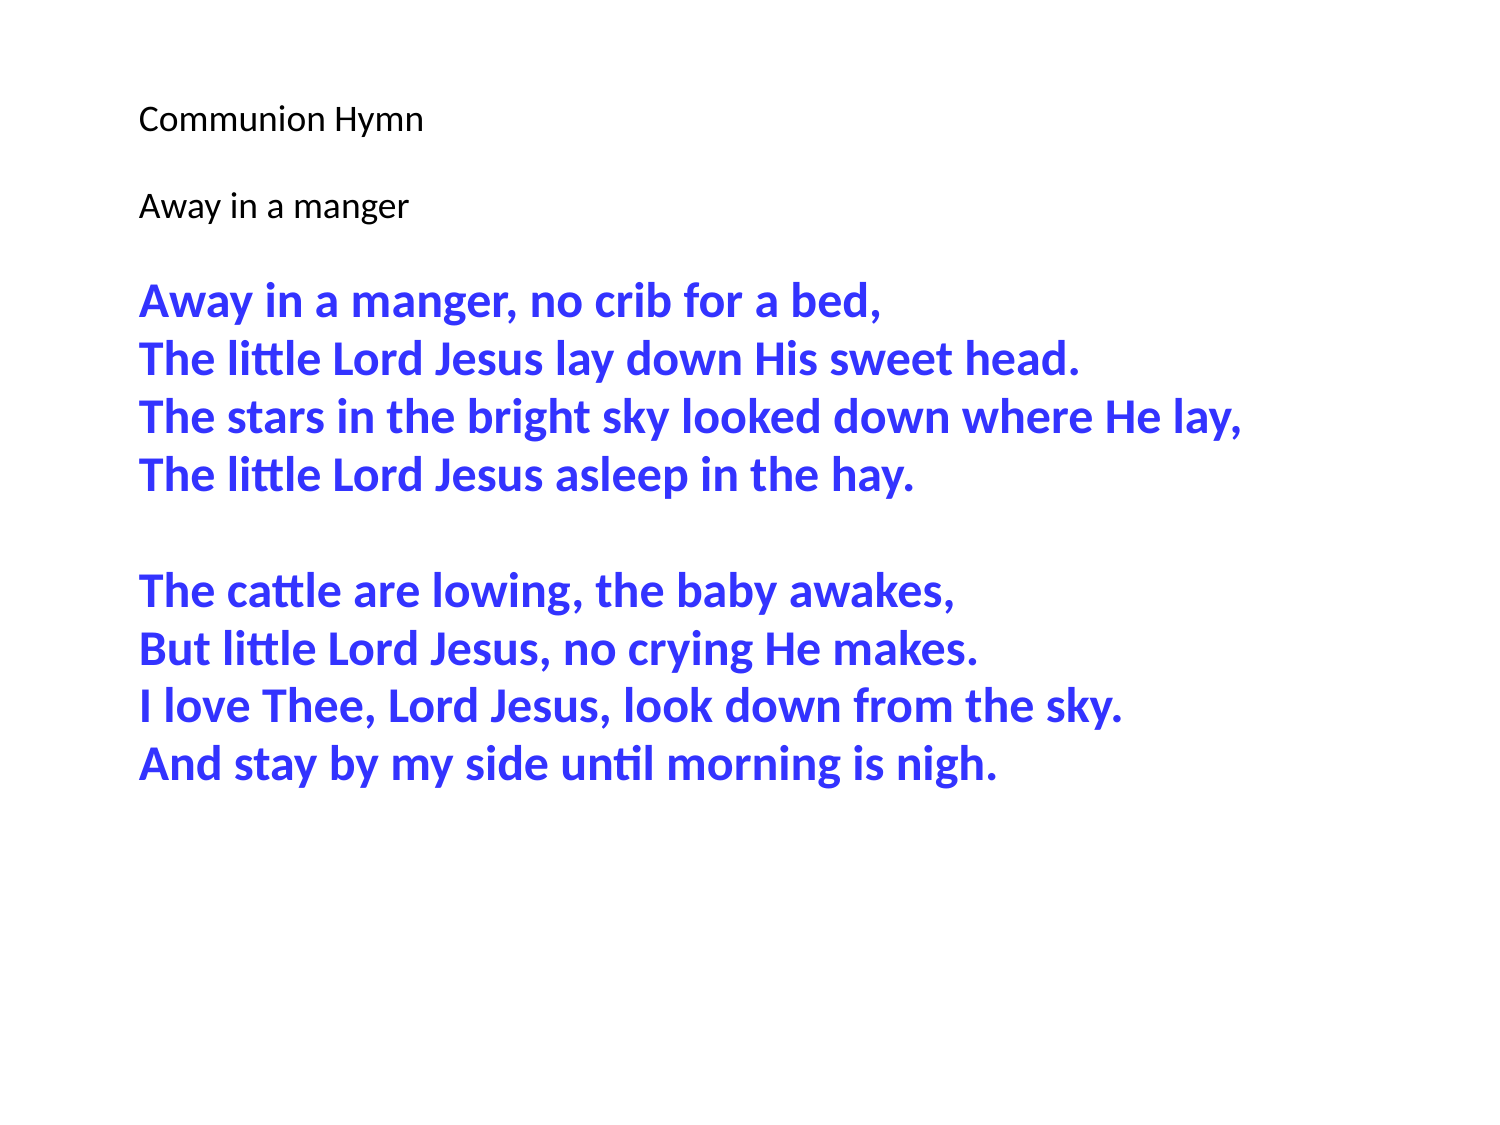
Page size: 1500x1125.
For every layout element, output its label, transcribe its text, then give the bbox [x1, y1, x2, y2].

list Communion Hymn Away in a manger Away in a manger, no crib for a bed, The little Lord Jesus lay down His sweet head. The stars in the bright sky looked down where He lay, The little Lord Jesus asleep in the hay. The cattle are lowing, the baby awakes, But little Lord Jesus, no crying He makes. I love Thee, Lord Jesus, look down from the sky. And stay by my side until morning is nigh. [123, 42, 1388, 1071]
